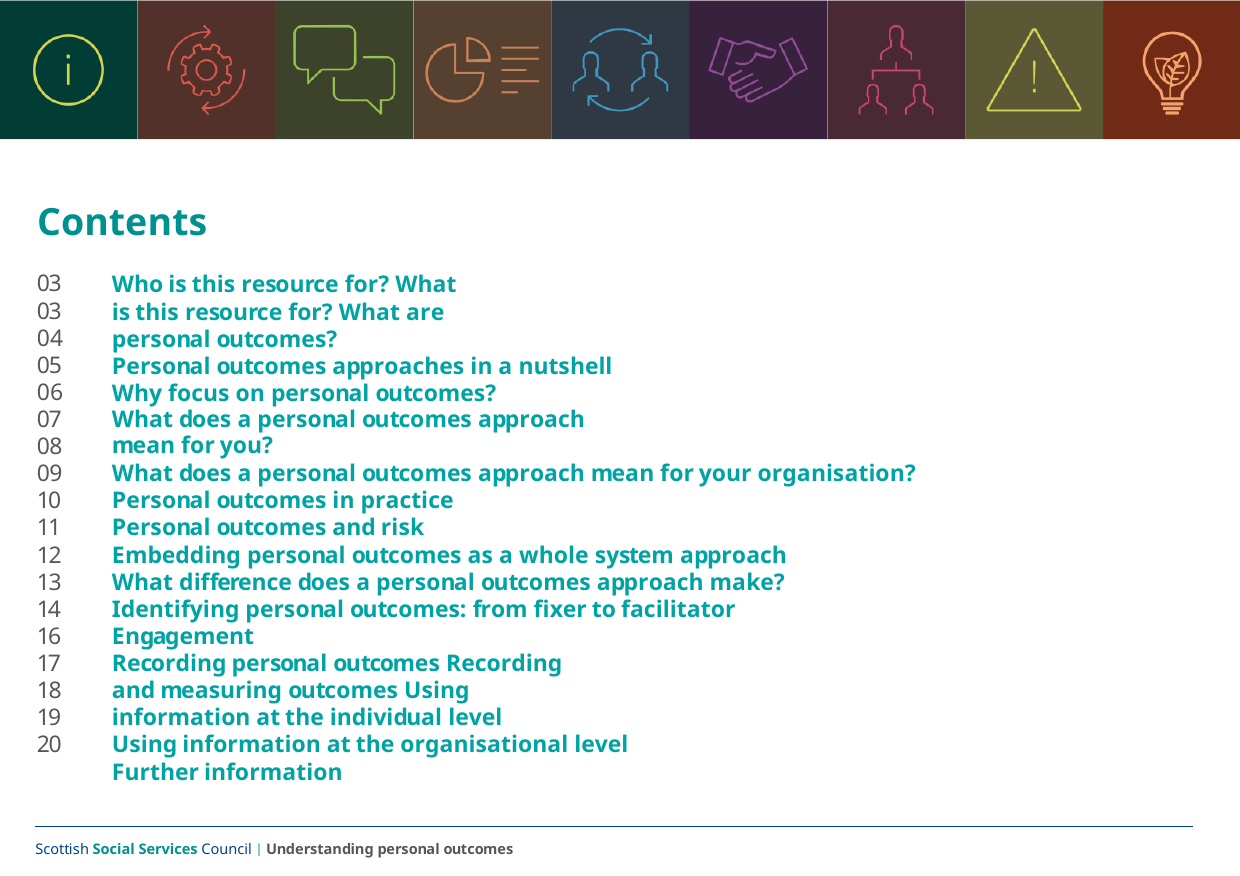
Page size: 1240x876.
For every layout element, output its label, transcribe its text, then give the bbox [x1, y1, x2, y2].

text_box Scottish Social Services Council | Understanding personal outcomes [33, 832, 543, 853]
text_box Who is this resource for? What is this resource for? What are personal outcomes? Personal outcomes approaches in a nutshell Why focus on personal outcomes? What does a personal outcomes approach mean for you? What does a personal outcomes approach mean for your organisation? Personal outcomes in practice Personal outcomes and risk Embedding personal outcomes as a whole system approach What difference does a personal outcomes approach make? Identifying personal outcomes: from fixer to facilitator Engagement Recording personal outcomes Recording and measuring outcomes Using information at the individual level Using information at the organisational level Further information [109, 270, 945, 760]
text_box [0, 0, 1240, 140]
text_box 03 03 04 05 06 07 08 09 10 11 12 13 14 16 17 18 19 20 [34, 269, 68, 760]
text_box Contents [34, 197, 215, 247]
